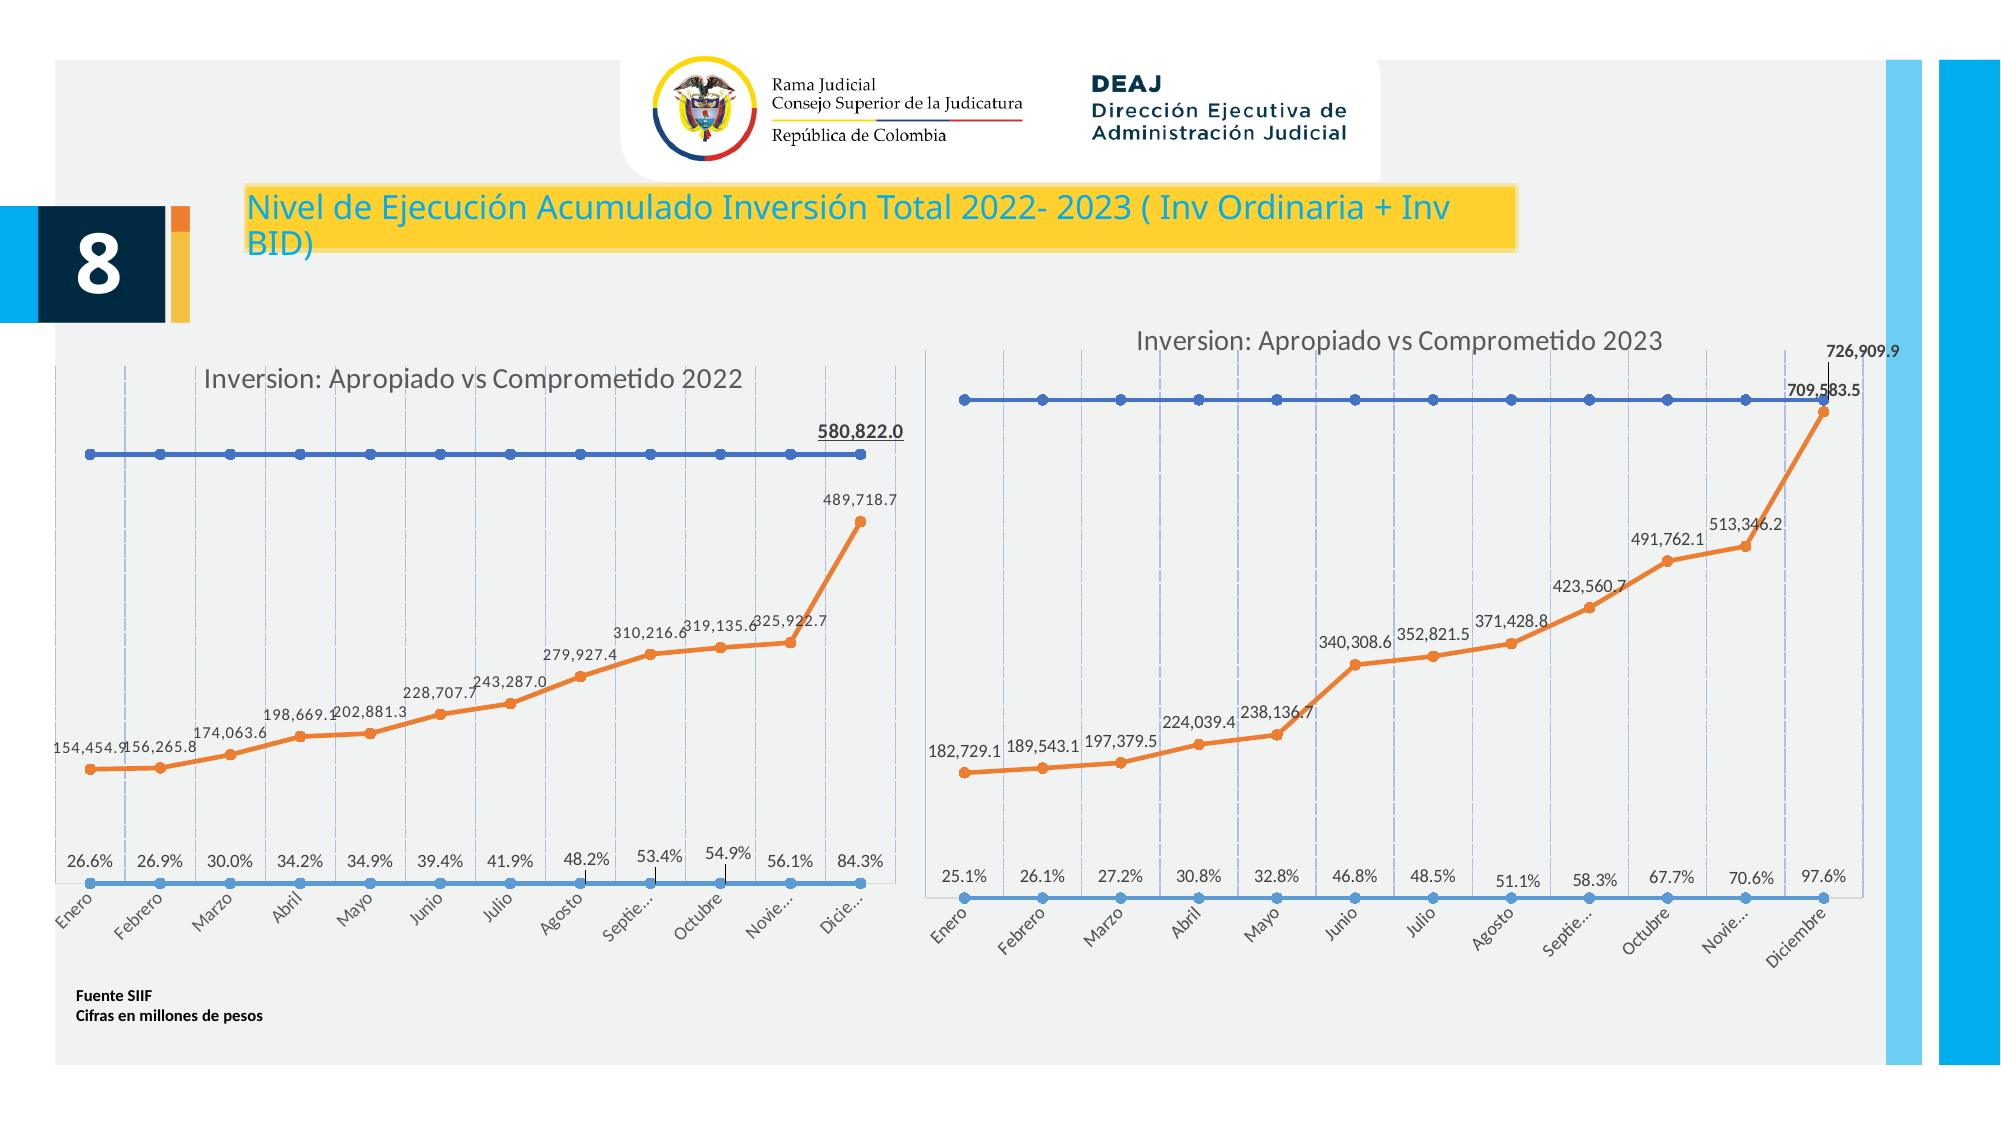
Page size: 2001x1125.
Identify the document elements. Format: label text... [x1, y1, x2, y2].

list Nivel de Ejecución Acumulado Inversión Total 2022- 2023 ( Inv Ordinaria + Inv BID) [231, 183, 1529, 267]
list 8 [25, 212, 174, 321]
chart [39, 319, 1901, 978]
text_box Fuente SIIF Cifras en millones de pesos [61, 977, 355, 1053]
picture [0, 0, 2001, 1125]
